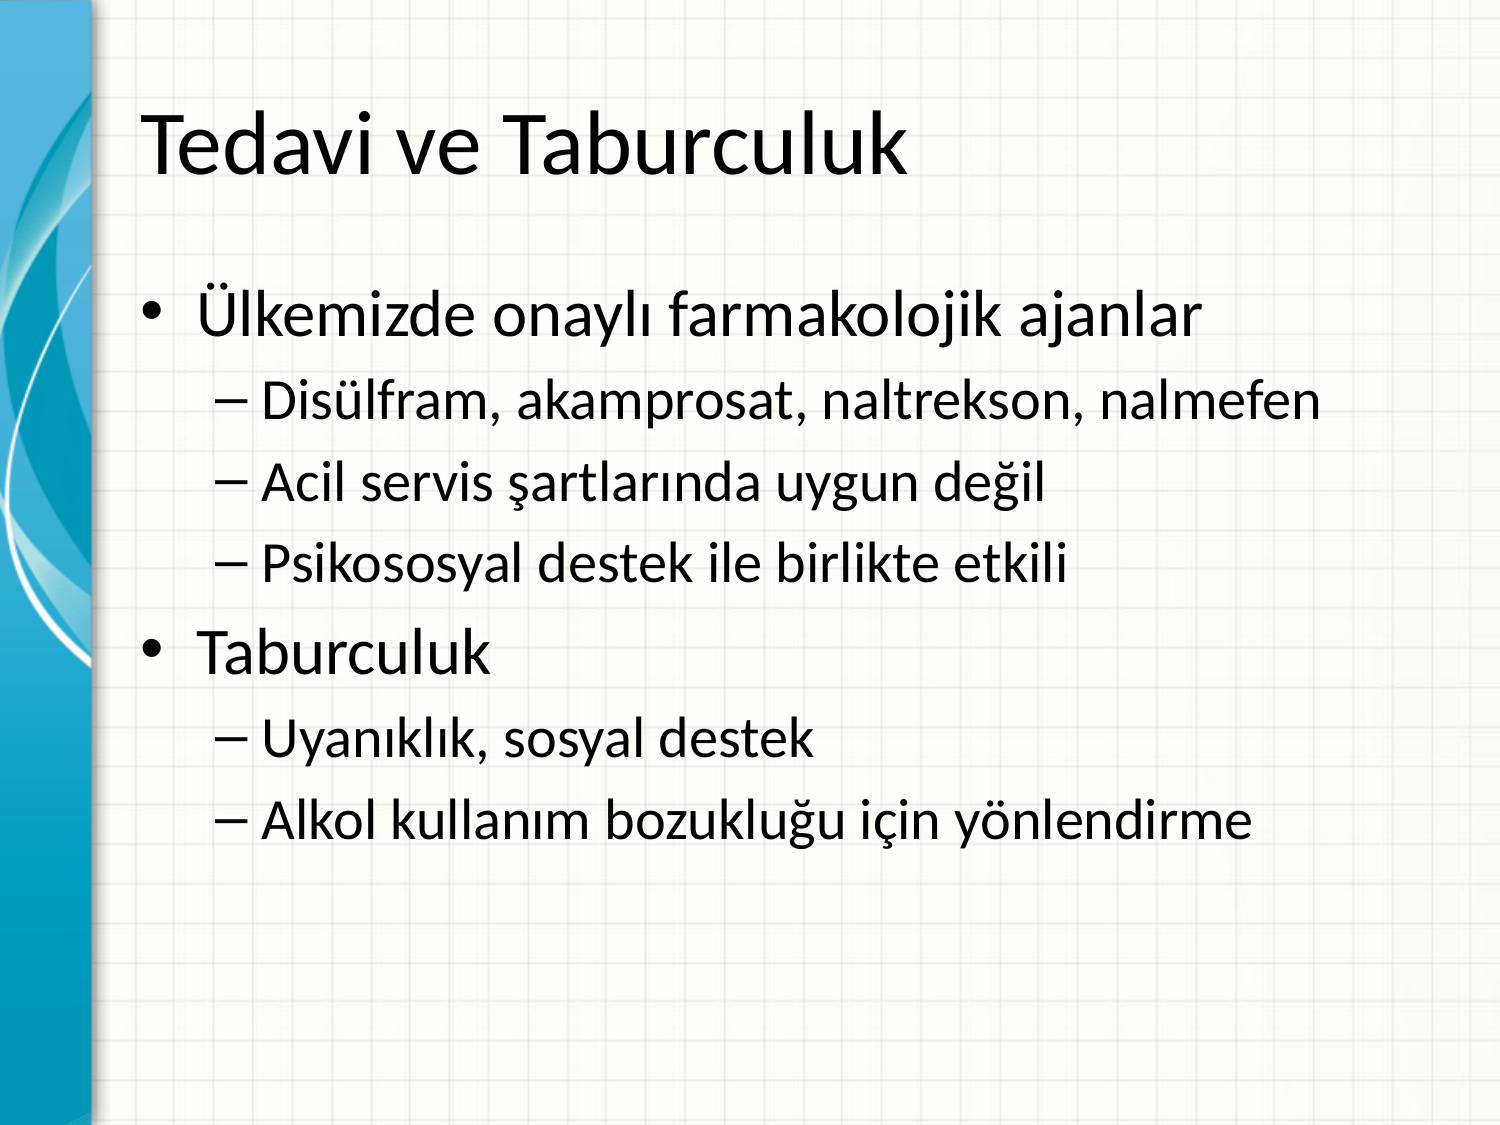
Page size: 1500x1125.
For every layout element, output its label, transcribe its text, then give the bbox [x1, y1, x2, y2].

picture [0, 0, 1500, 1125]
title Tedavi ve Taburculuk [125, 44, 1450, 232]
list Ülkemizde onaylı farmakolojik ajanlar Disülfram, akamprosat, naltrekson, nalmefen Acil servis şartlarında uygun değil Psikososyal destek ile birlikte etkili Taburculuk Uyanıklık, sosyal destek Alkol kullanım bozukluğu için yönlendirme [125, 261, 1450, 967]
